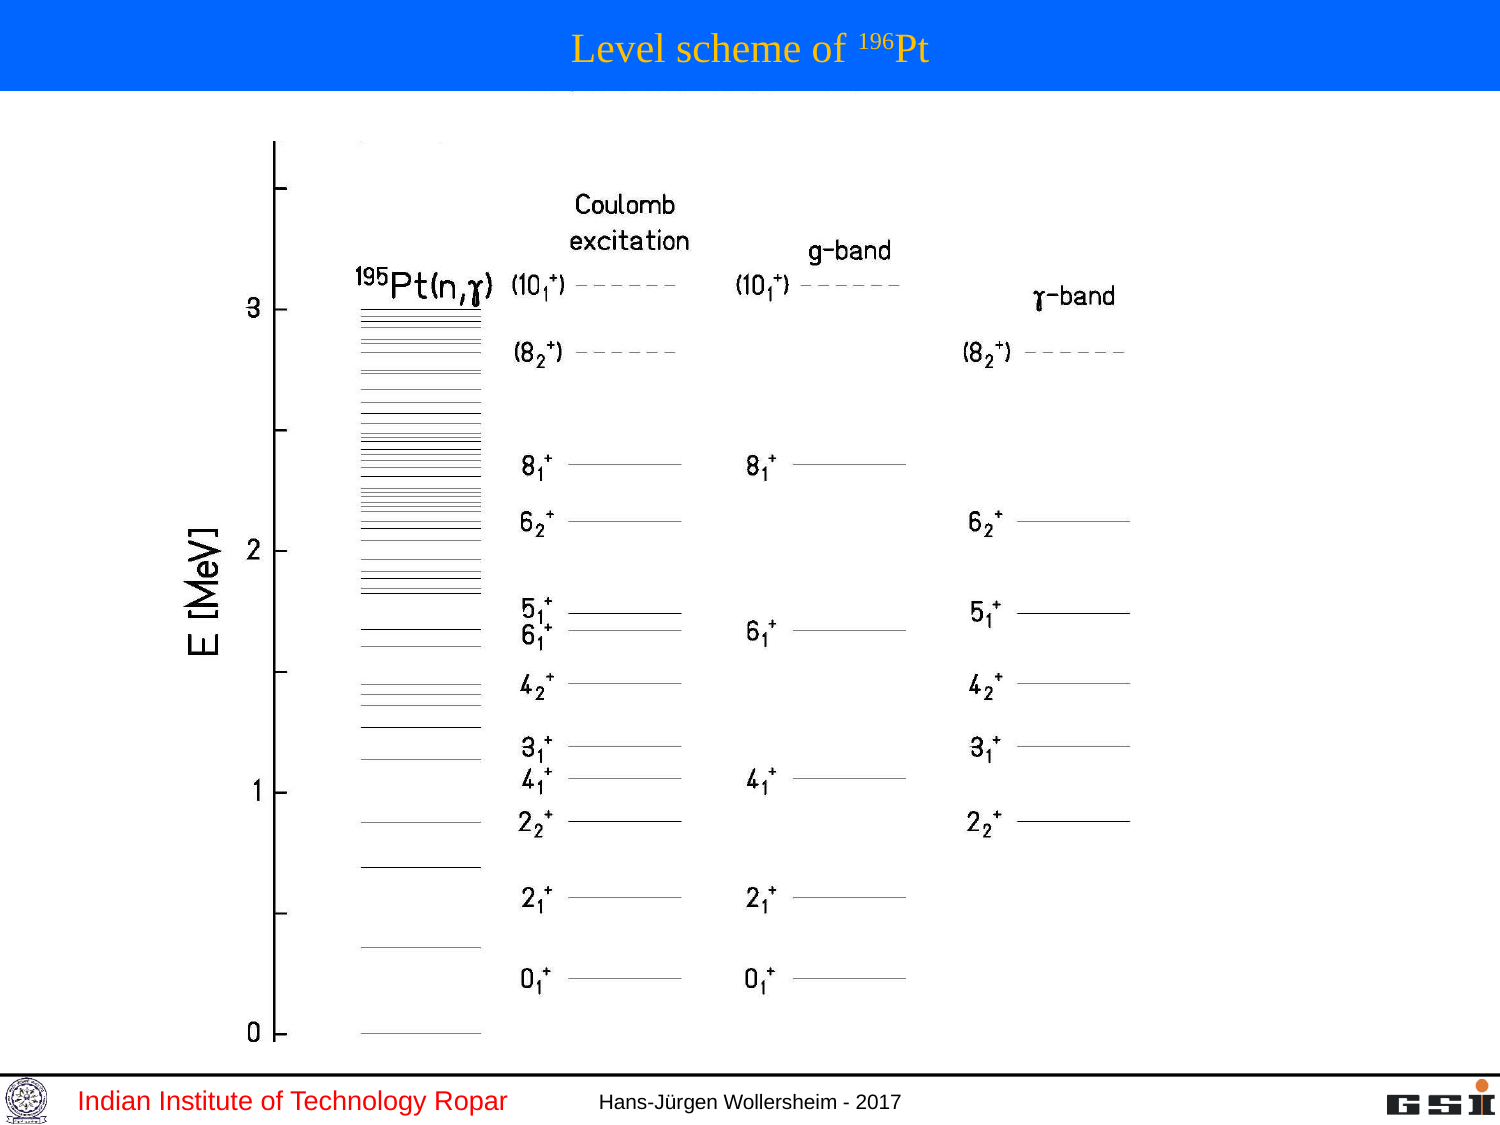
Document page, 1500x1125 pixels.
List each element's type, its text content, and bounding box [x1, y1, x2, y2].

picture [5, 1077, 47, 1124]
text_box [170, 44, 1271, 1059]
title Level scheme of 196Pt [0, 0, 1500, 91]
picture [1387, 1079, 1495, 1115]
